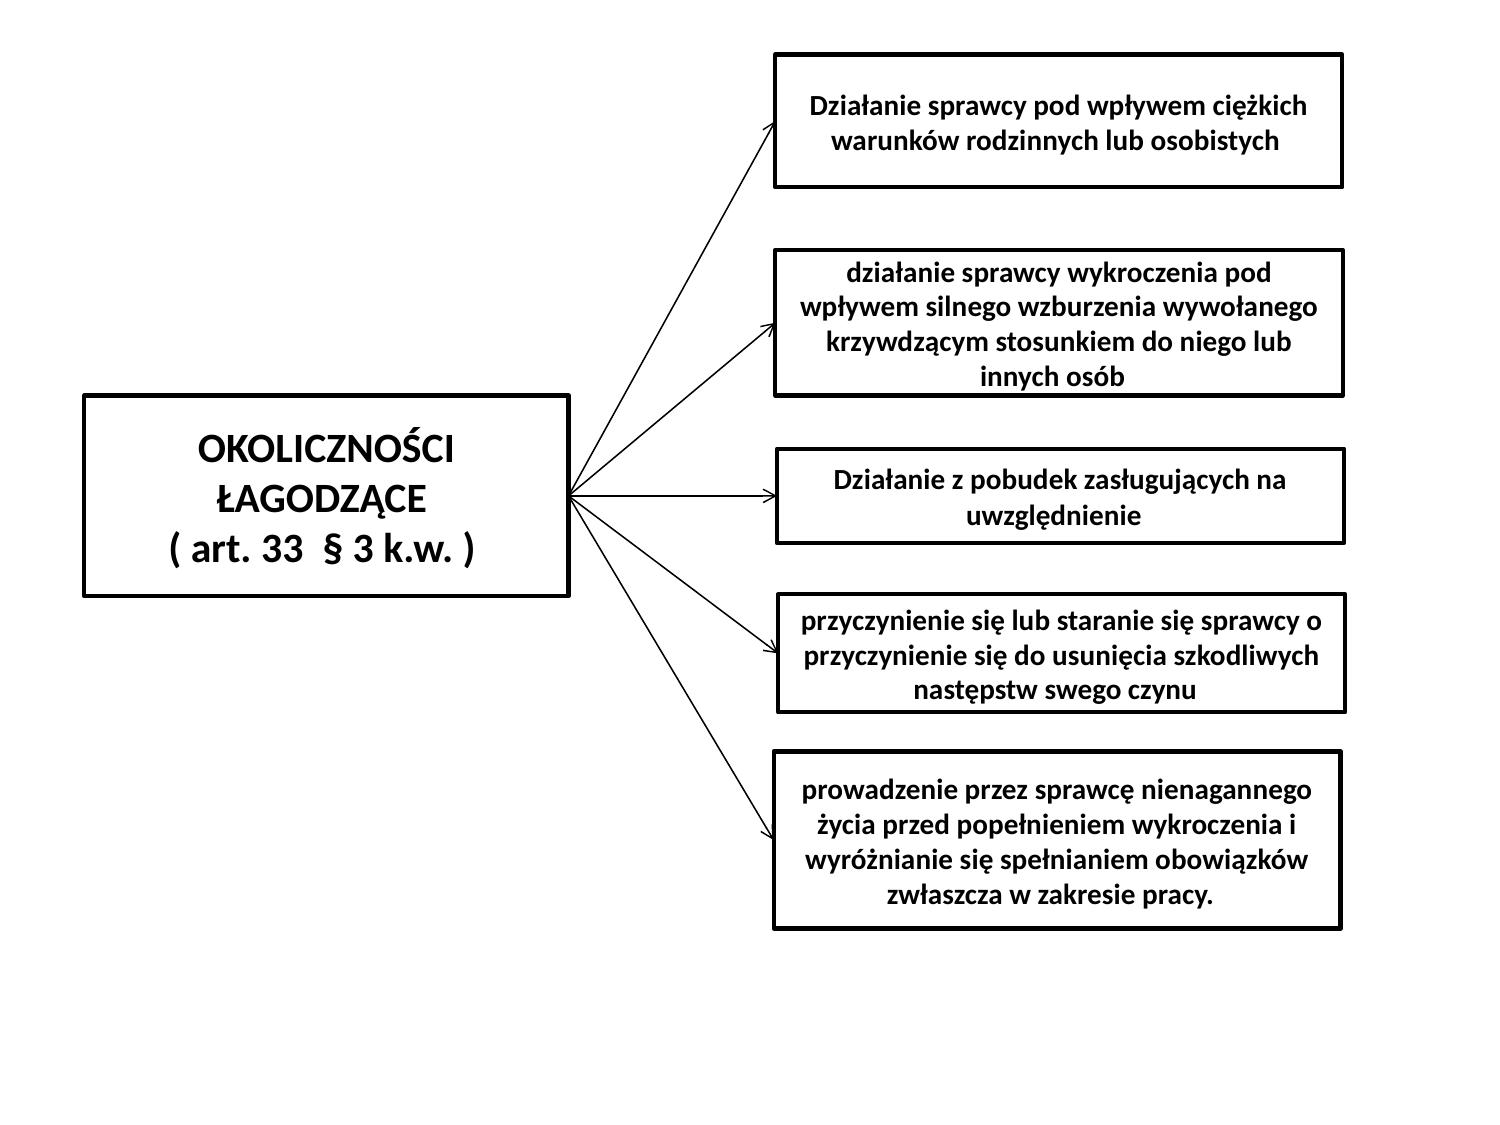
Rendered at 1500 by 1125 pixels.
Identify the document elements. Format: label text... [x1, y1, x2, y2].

text_box przyczynienie się lub staranie się sprawcy o przyczynienie się do usunięcia szkodliwych następstw swego czynu [778, 592, 1347, 714]
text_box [568, 502, 774, 841]
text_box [568, 120, 776, 322]
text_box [568, 322, 776, 493]
text_box Działanie sprawcy pod wpływem ciężkich warunków rodzinnych lub osobistych [773, 52, 1344, 189]
text_box OKOLICZNOŚCI ŁAGODZĄCE ( art. 33 § 3 k.w. ) [82, 393, 562, 598]
text_box prowadzenie przez sprawcę nienagannego życia przed popełnieniem wykroczenia i wyróżnianie się spełnianiem obowiązków zwłaszcza w zakresie pracy. [772, 749, 1343, 931]
text_box Działanie z pobudek zasługujących na uwzględnienie [780, 447, 1346, 545]
text_box działanie sprawcy wykroczenia pod wpływem silnego wzburzenia wywołanego krzywdzącym stosunkiem do niego lub innych osób [780, 248, 1345, 398]
